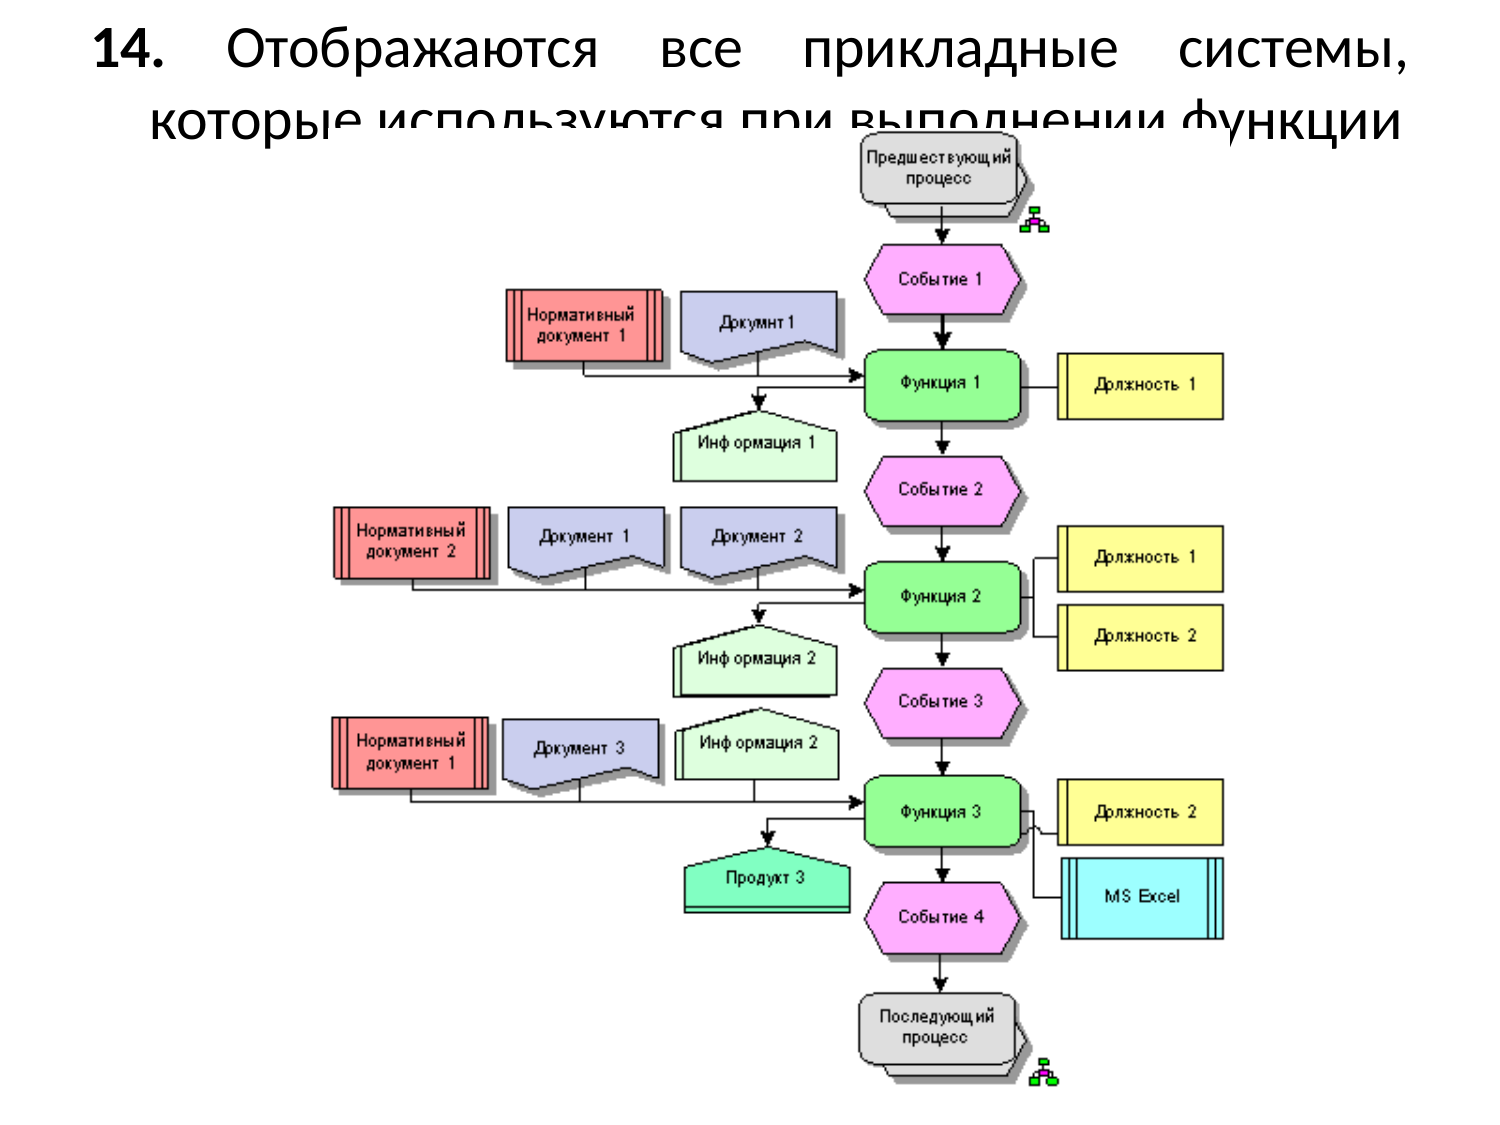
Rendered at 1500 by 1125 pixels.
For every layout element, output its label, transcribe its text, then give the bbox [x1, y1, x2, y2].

list 14. Отображаются все прикладные системы, которые используются при выполнении функции [74, 0, 1426, 165]
picture [327, 128, 1230, 1094]
